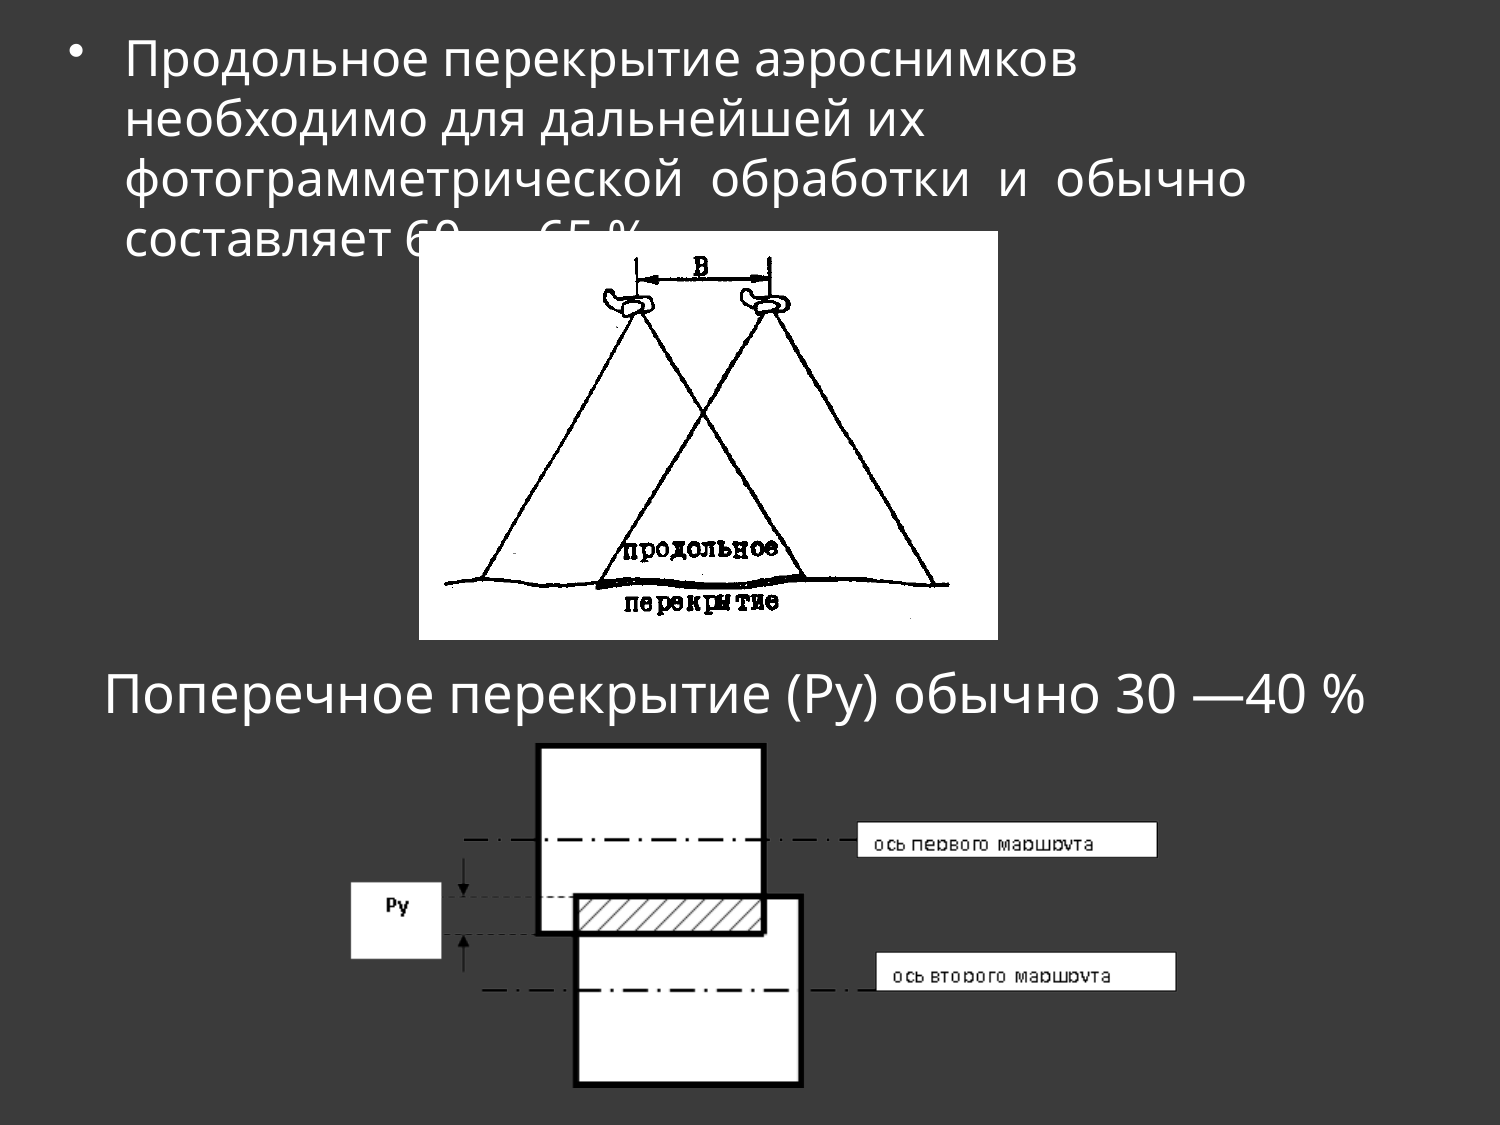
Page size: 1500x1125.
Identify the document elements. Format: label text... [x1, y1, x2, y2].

picture [418, 231, 999, 640]
title Поперечное перекрытие (Py) обычно 30 —40 % [88, 621, 1439, 827]
list Продольное перекрытие аэроснимков необходимо для дальнейшей их фотограмметрической обработки и обычно составляет 60 — 65 %. [53, 19, 1404, 279]
picture [348, 727, 1182, 1088]
